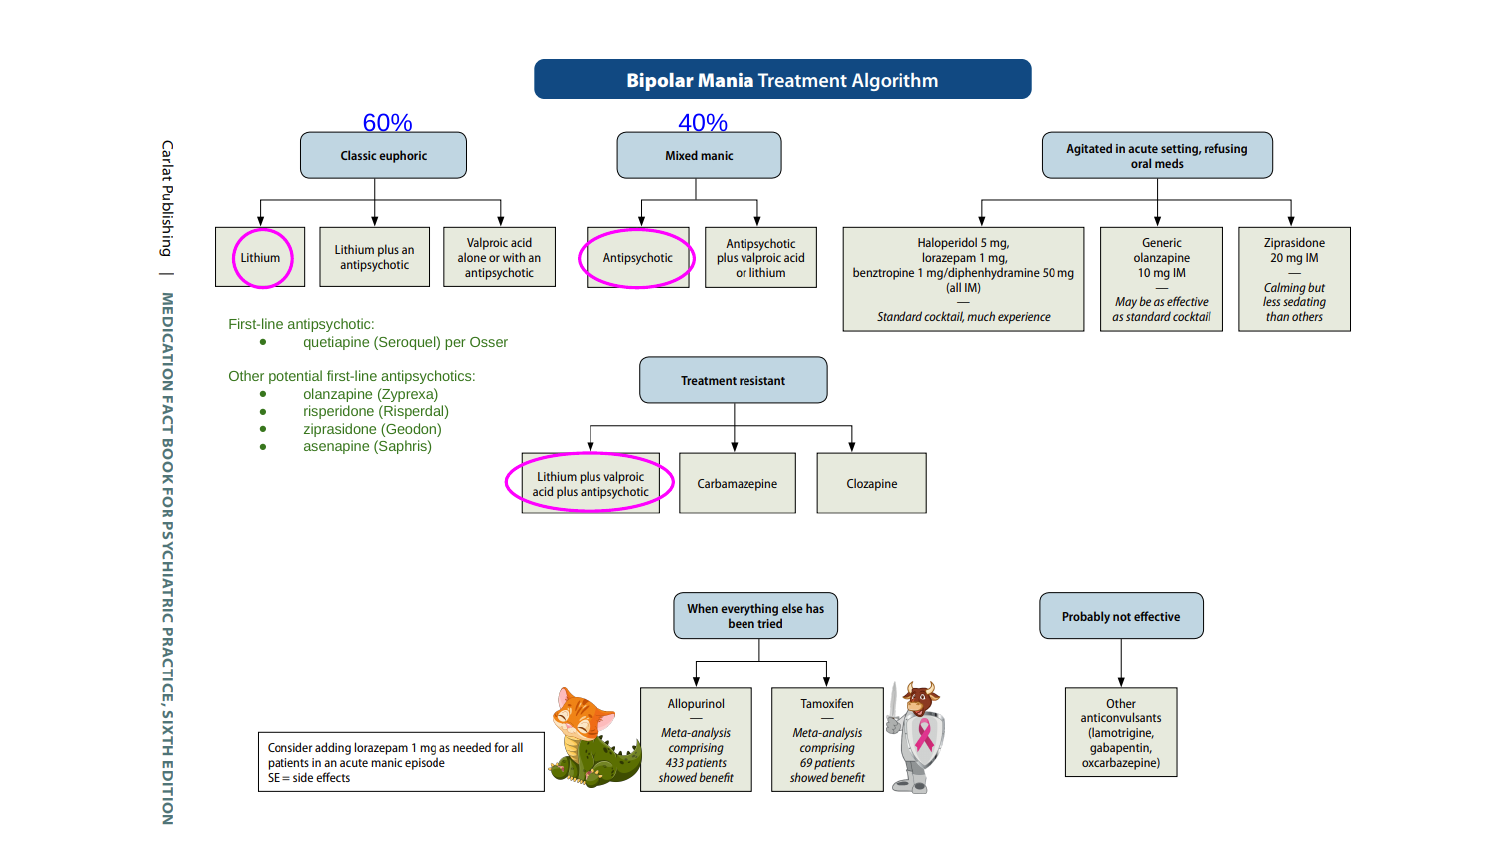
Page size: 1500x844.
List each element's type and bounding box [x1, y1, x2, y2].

picture [126, 37, 1364, 832]
text_box [548, 687, 643, 788]
